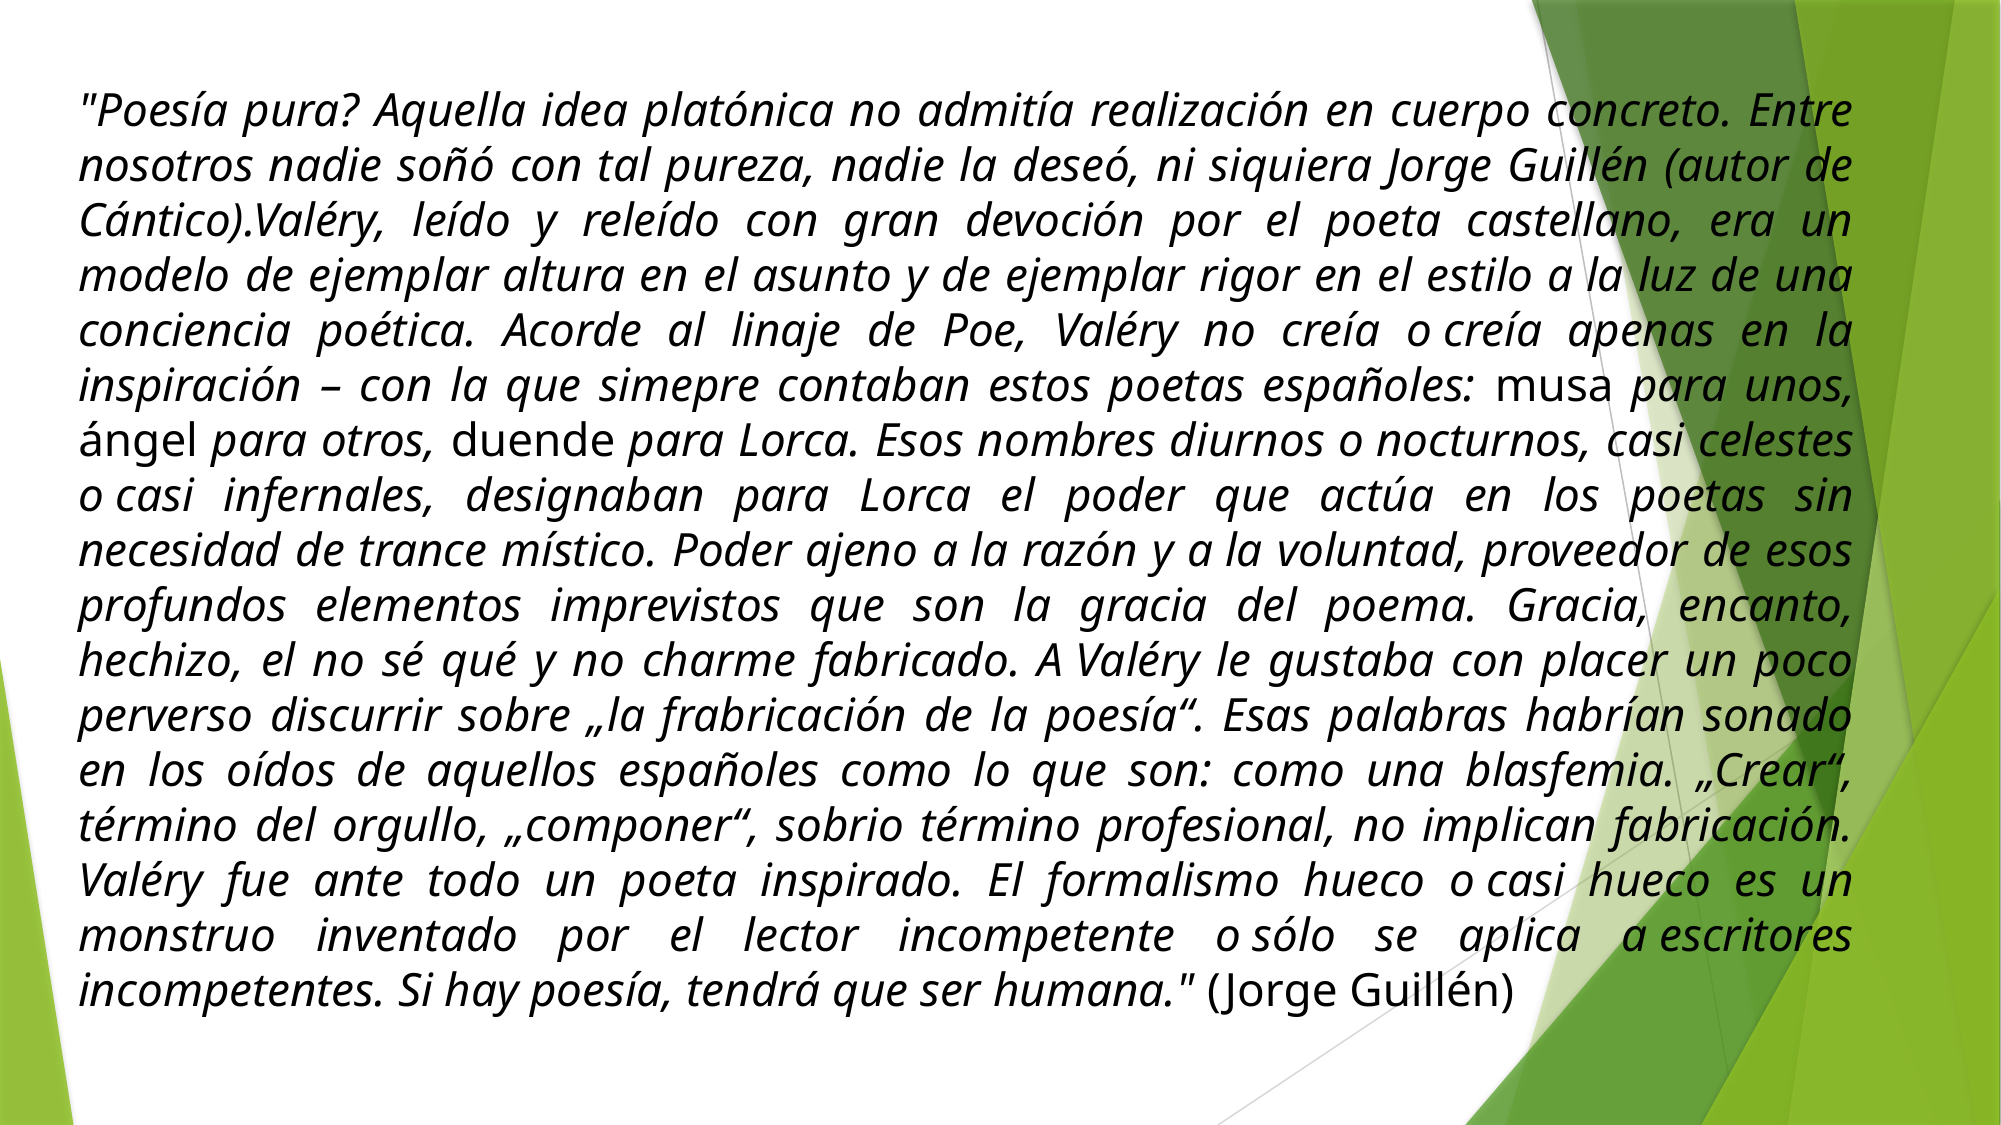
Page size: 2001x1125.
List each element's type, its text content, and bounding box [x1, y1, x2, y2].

text_box "Poesía pura? Aquella idea platónica no admitía realización en cuerpo concreto. Entre nosotros nadie soñó con tal pureza, nadie la deseó, ni siquiera Jorge Guillén (autor de Cántico).Valéry, leído y releído con gran devoción por el poeta castellano, era un modelo de ejemplar altura en el asunto y de ejemplar rigor en el estilo a la luz de una conciencia poética. Acorde al linaje de Poe, Valéry no creía o creía apenas en la inspiración – con la que simepre contaban estos poetas españoles: musa para unos, ángel para otros, duende para Lorca. Esos nombres diurnos o nocturnos, casi celestes o casi infernales, designaban para Lorca el poder que actúa en los poetas sin necesidad de trance místico. Poder ajeno a la razón y a la voluntad, proveedor de esos profundos elementos imprevistos que son la gracia del poema. Gracia, encanto, hechizo, el no sé qué y no charme fabricado. A Valéry le gustaba con placer un poco perverso discurrir sobre „la frabricación de la poesía“. Esas palabras habrían sonado en los oídos de aquellos españoles como lo que son: como una blasfemia. „Crear“, término del orgullo, „componer“, sobrio término profesional, no implican fabricación. Valéry fue ante todo un poeta inspirado. El formalismo hueco o casi hueco es un monstruo inventado por el lector incompetente o sólo se aplica a escritores incompetentes. Si hay poesía, tendrá que ser humana." (Jorge Guillén) [63, 73, 1871, 1024]
